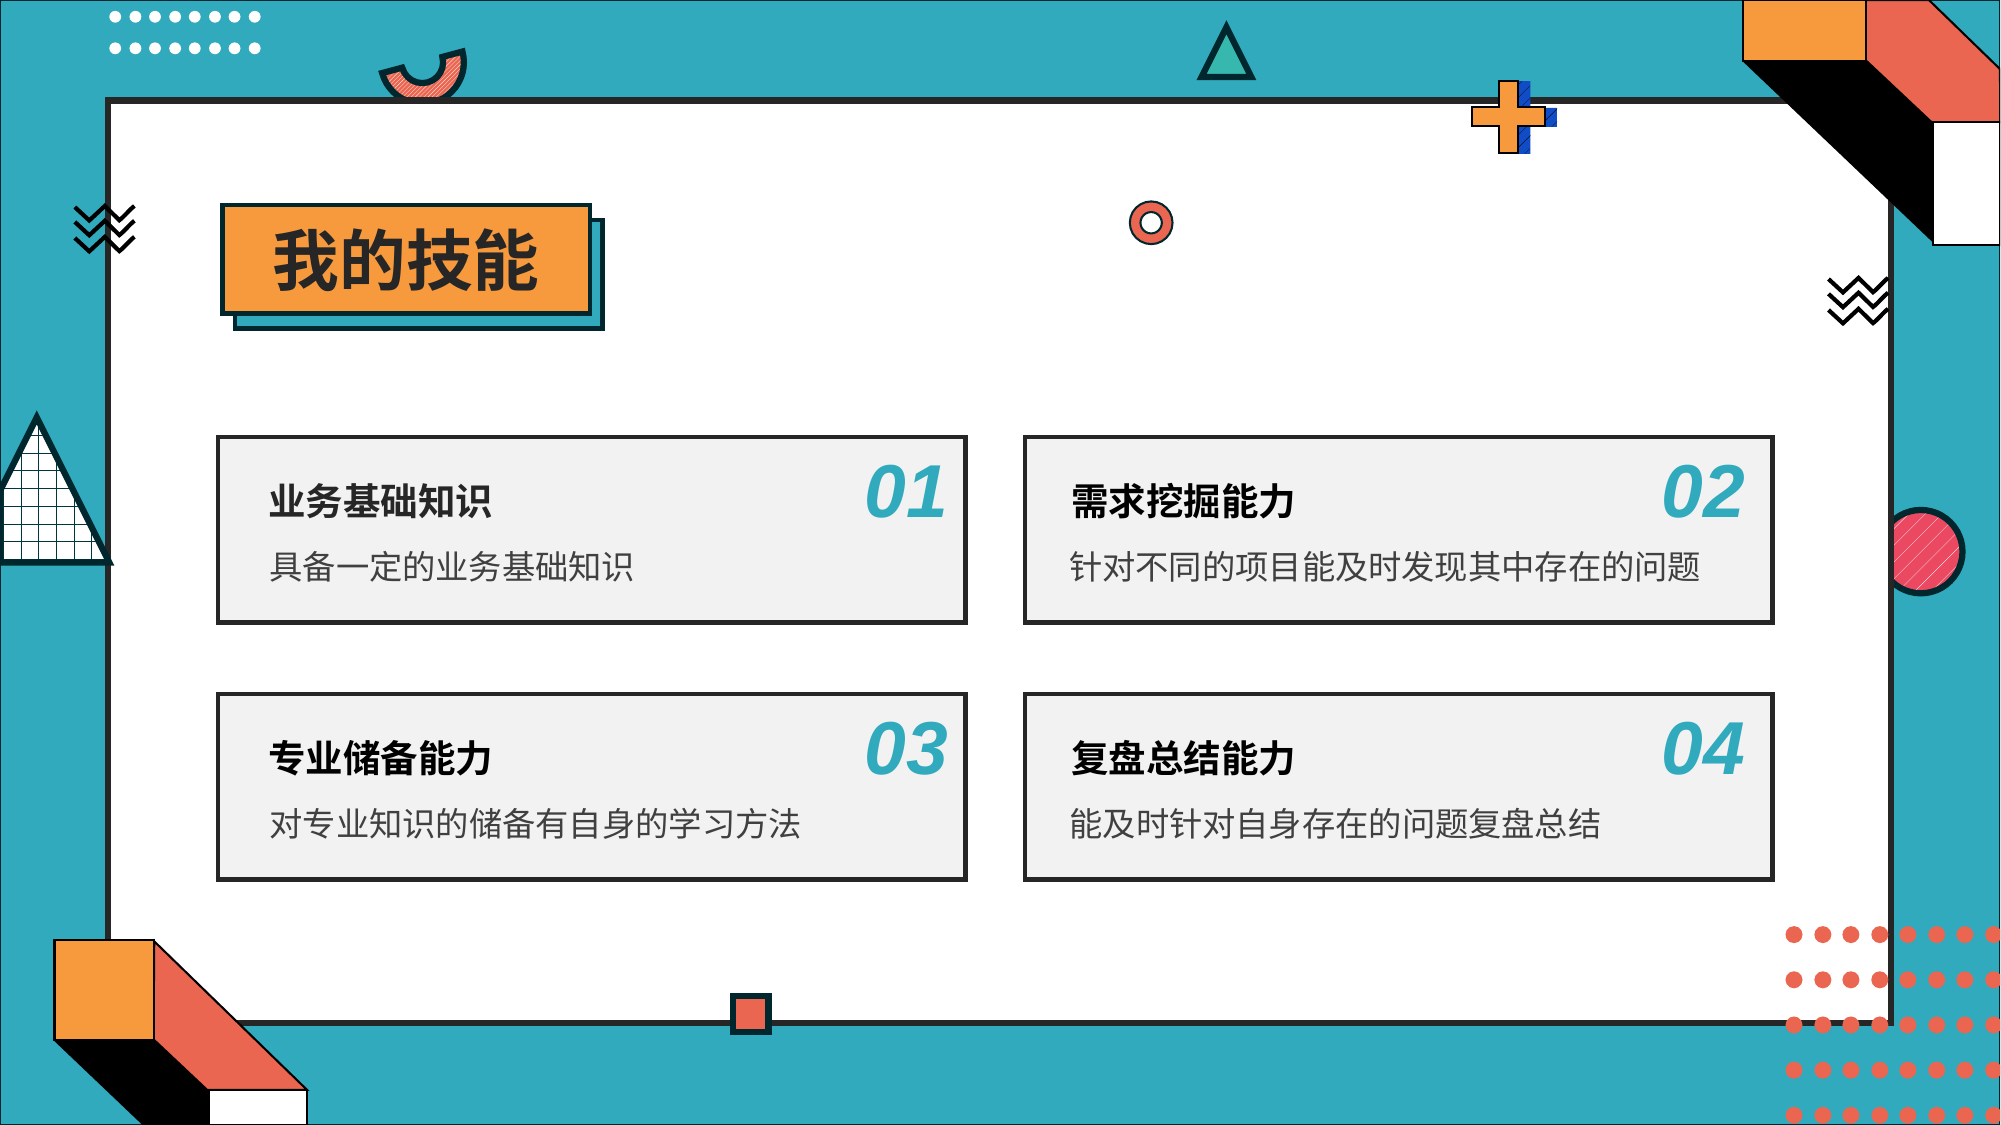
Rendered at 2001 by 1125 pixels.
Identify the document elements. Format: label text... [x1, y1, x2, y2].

text_box 我的技能 [256, 211, 557, 307]
text_box 03 [826, 707, 986, 781]
text_box 复盘总结能力 [1059, 721, 1308, 794]
text_box [1024, 436, 1773, 623]
text_box 02 [1624, 450, 1783, 524]
text_box 针对不同的项目能及时发现其中存在的问题 [1053, 529, 1716, 603]
text_box 01 [826, 450, 986, 524]
text_box 对专业知识的储备有自身的学习方法 [254, 786, 503, 860]
text_box 专业储备能力 [252, 721, 502, 794]
text_box [217, 436, 967, 623]
text_box 能及时针对自身存在的问题复盘总结 [1053, 786, 1303, 860]
text_box 需求挖掘能力 [1059, 463, 1308, 529]
text_box 具备一定的业务基础知识 [254, 529, 683, 603]
text_box [217, 693, 967, 880]
text_box [1024, 693, 1773, 880]
text_box 04 [1624, 707, 1783, 781]
text_box 业务基础知识 [253, 464, 501, 537]
